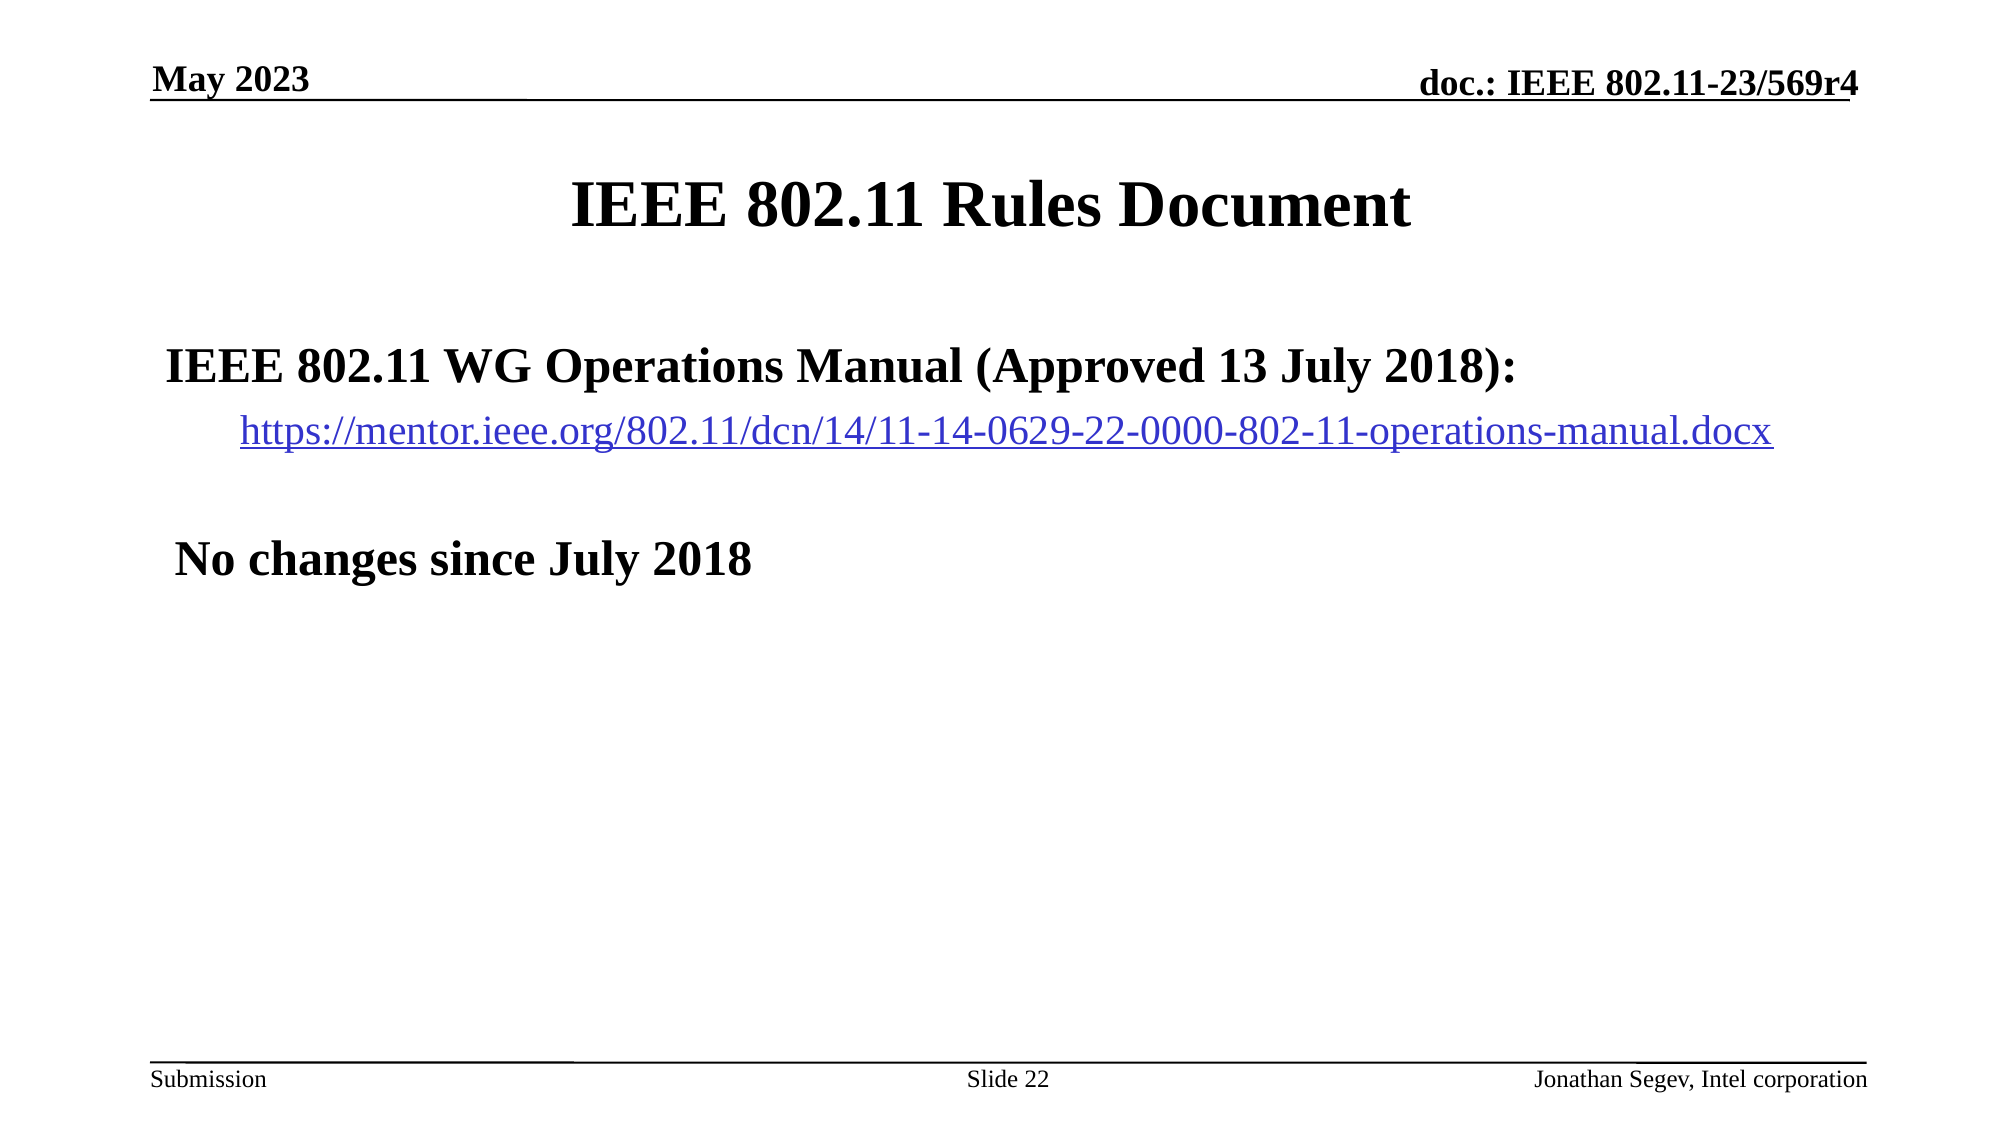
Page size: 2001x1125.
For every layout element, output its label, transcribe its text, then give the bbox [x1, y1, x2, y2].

title IEEE 802.11 Rules Document [149, 112, 1850, 288]
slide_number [152, 54, 563, 100]
list IEEE 802.11 WG Operations Manual (Approved 13 July 2018): https://mentor.ieee.org/802.11/dcn/14/11-14-0629-22-0000-802-11-operations-manual.docx No changes since July 2018 [149, 324, 1850, 1000]
slide_number Slide 22 [950, 1061, 1067, 1123]
footer Jonathan Segev, Intel corporation [1171, 1061, 1869, 1093]
